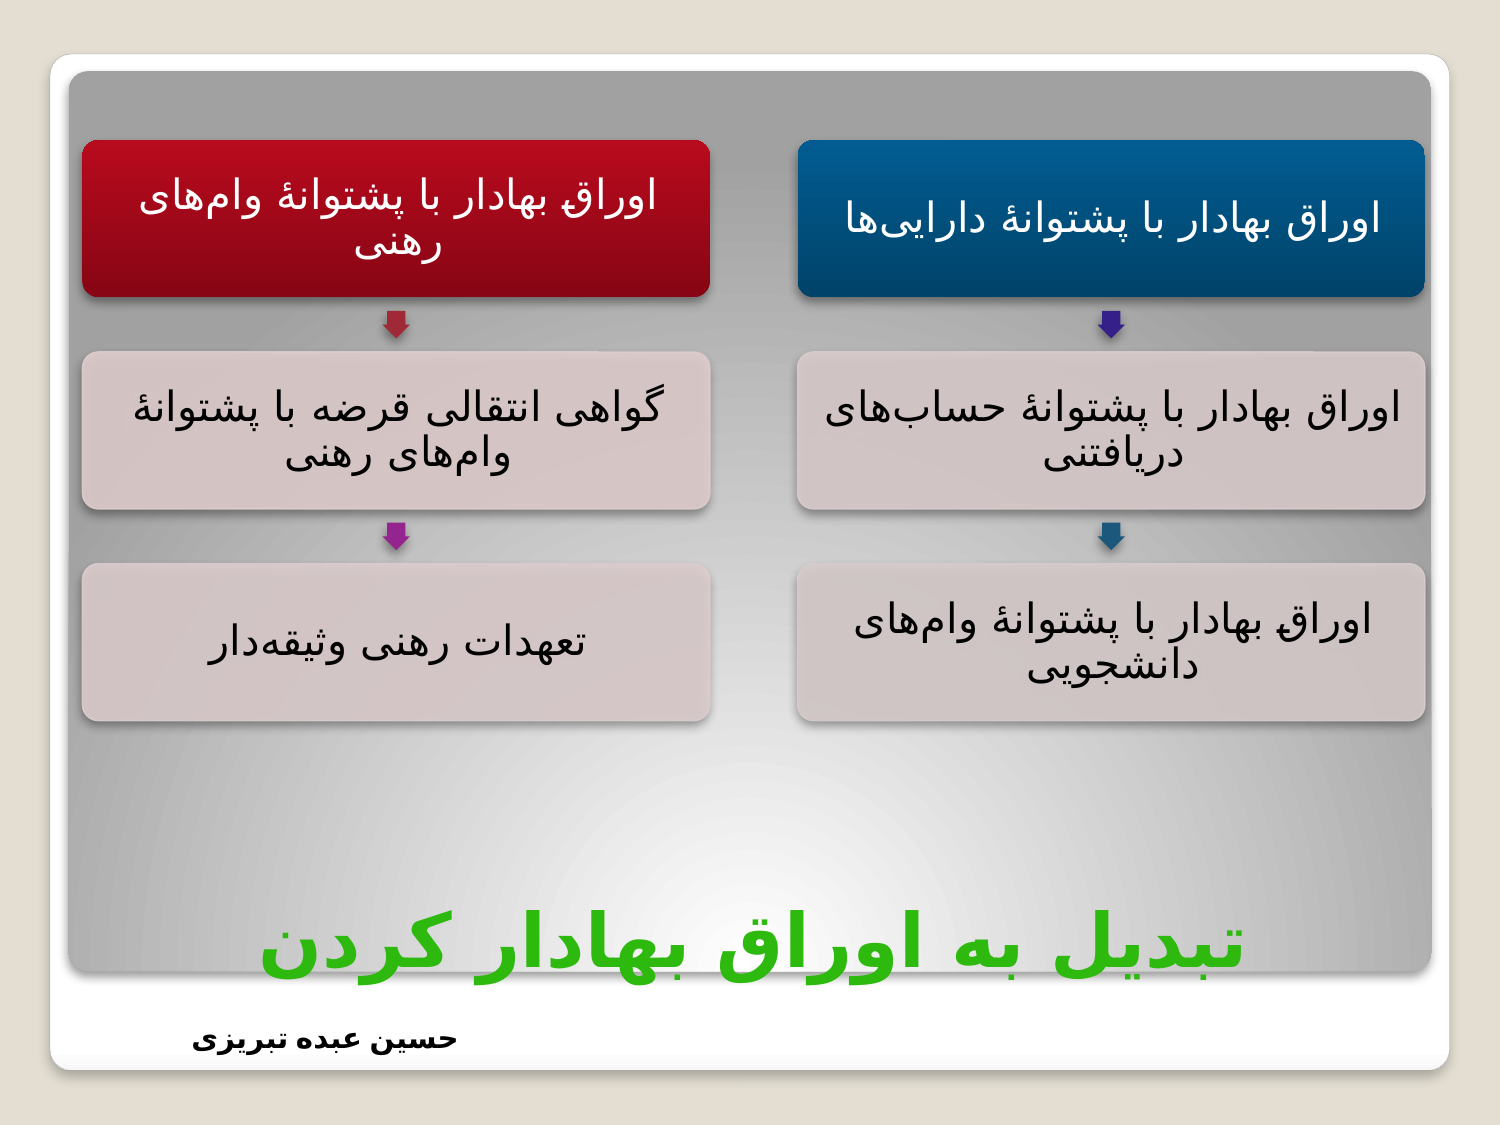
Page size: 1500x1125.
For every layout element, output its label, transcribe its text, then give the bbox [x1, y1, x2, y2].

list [82, 86, 1426, 775]
title تبدیل به اوراق بهادار کردن [82, 817, 1425, 990]
